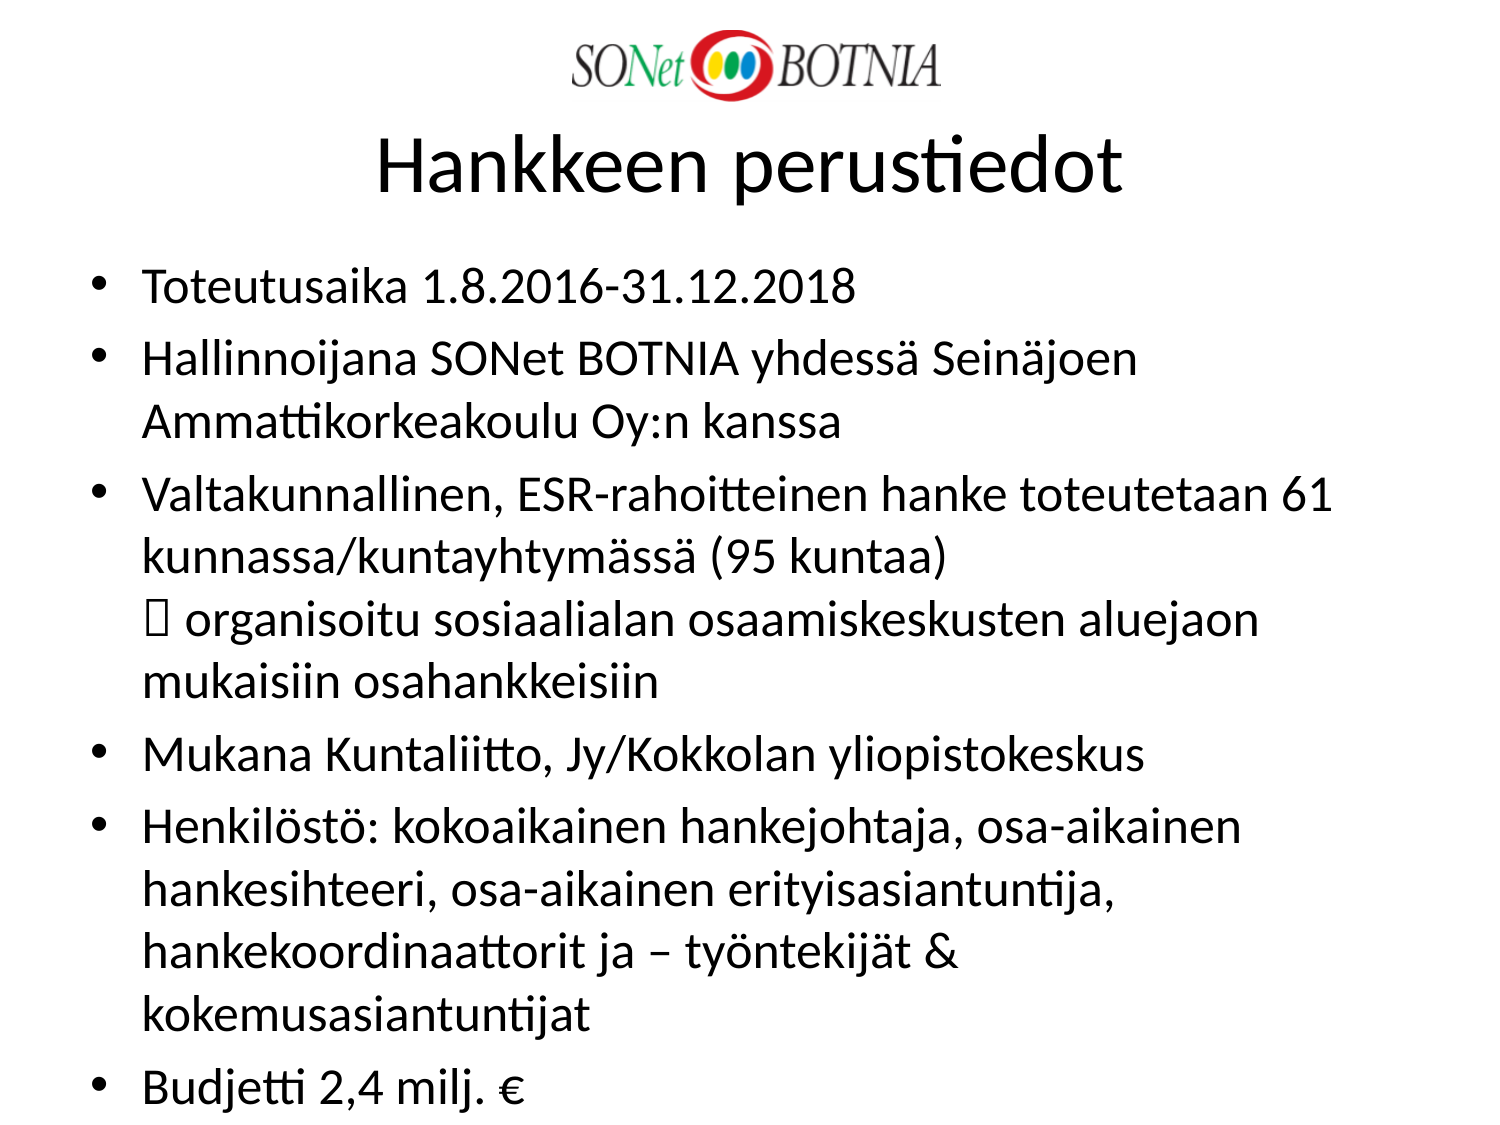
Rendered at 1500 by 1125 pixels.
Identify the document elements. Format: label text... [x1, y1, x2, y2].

list Toteutusaika 1.8.2016-31.12.2018 Hallinnoijana SONet BOTNIA yhdessä Seinäjoen Ammattikorkeakoulu Oy:n kanssa Valtakunnallinen, ESR-rahoitteinen hanke toteutetaan 61 kunnassa/kuntayhtymässä (95 kuntaa)  organisoitu sosiaalialan osaamiskeskusten aluejaon mukaisiin osahankkeisiin Mukana Kuntaliitto, Jy/Kokkolan yliopistokeskus Henkilöstö: kokoaikainen hankejohtaja, osa-aikainen hankesihteeri, osa-aikainen erityisasiantuntija, hankekoordinaattorit ja – työntekijät & kokemusasiantuntijat Budjetti 2,4 milj. € [75, 243, 1425, 1125]
picture [572, 30, 942, 103]
title Hankkeen perustiedot [75, 78, 1425, 233]
